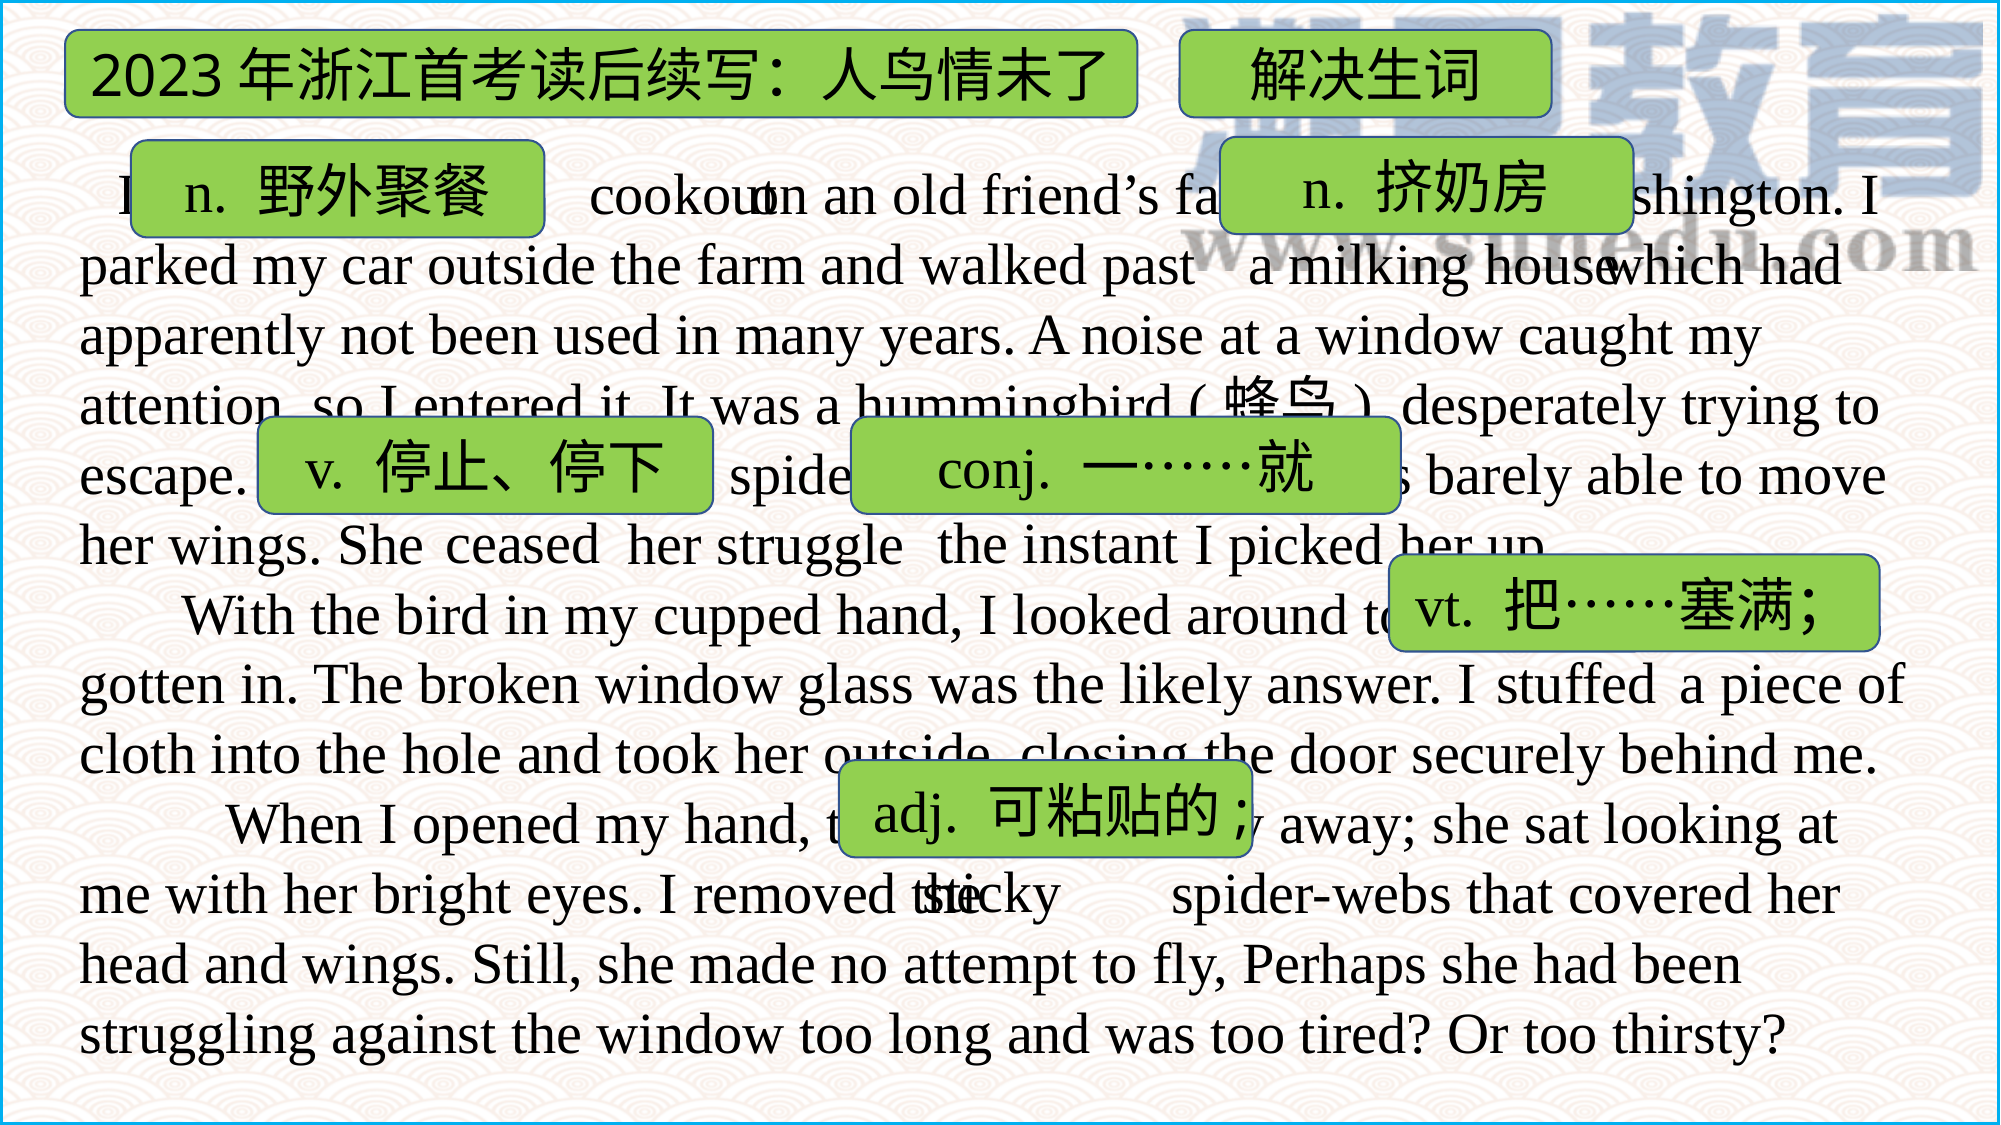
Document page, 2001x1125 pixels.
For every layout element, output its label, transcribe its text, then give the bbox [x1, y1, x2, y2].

text_box stuffed [1481, 653, 1682, 723]
text_box vt. 把……塞满； [1387, 553, 1881, 653]
text_box v. 停止、停下 [256, 415, 715, 515]
text_box I was invited to a on an old friend’s farm in western Washington. I parked my car outside the farm and walked past which had apparently not been used in many years. A noise at a window caught my attention, so I entered it. It was a hummingbird (蜂鸟), desperately trying to escape. She was covered in spider-webs (蛛网) and was barely able to move her wings. She her struggle I picked her up. With the bird in my cupped hand, I looked around to see how she had gotten in. The broken window glass was the likely answer. I a piece of cloth into the hole and took her outside, closing the door securely behind me. When I opened my hand, the bird did not fly away; she sat looking at me with her bright eyes. I removed the spider-webs that covered her head and wings. Still, she made no attempt to fly, Perhaps she had been struggling against the window too long and was too tired? Or too thirsty? [65, 148, 1928, 1058]
text_box a milking house [1233, 219, 1649, 304]
text_box ceased [431, 515, 629, 583]
text_box adj. 可粘贴的; [837, 759, 1254, 859]
text_box cookout [574, 148, 806, 234]
text_box n. 野外聚餐 [129, 139, 546, 239]
text_box the instant [922, 515, 1206, 583]
text_box sticky [907, 859, 1083, 932]
text_box 解决生词 [1178, 28, 1553, 119]
text_box conj. 一……就 [849, 415, 1402, 515]
text_box 2023年浙江首考读后续写：人鸟情未了 [63, 28, 1139, 119]
text_box [0, 0, 2000, 1125]
text_box n. 挤奶房 [1218, 135, 1635, 236]
